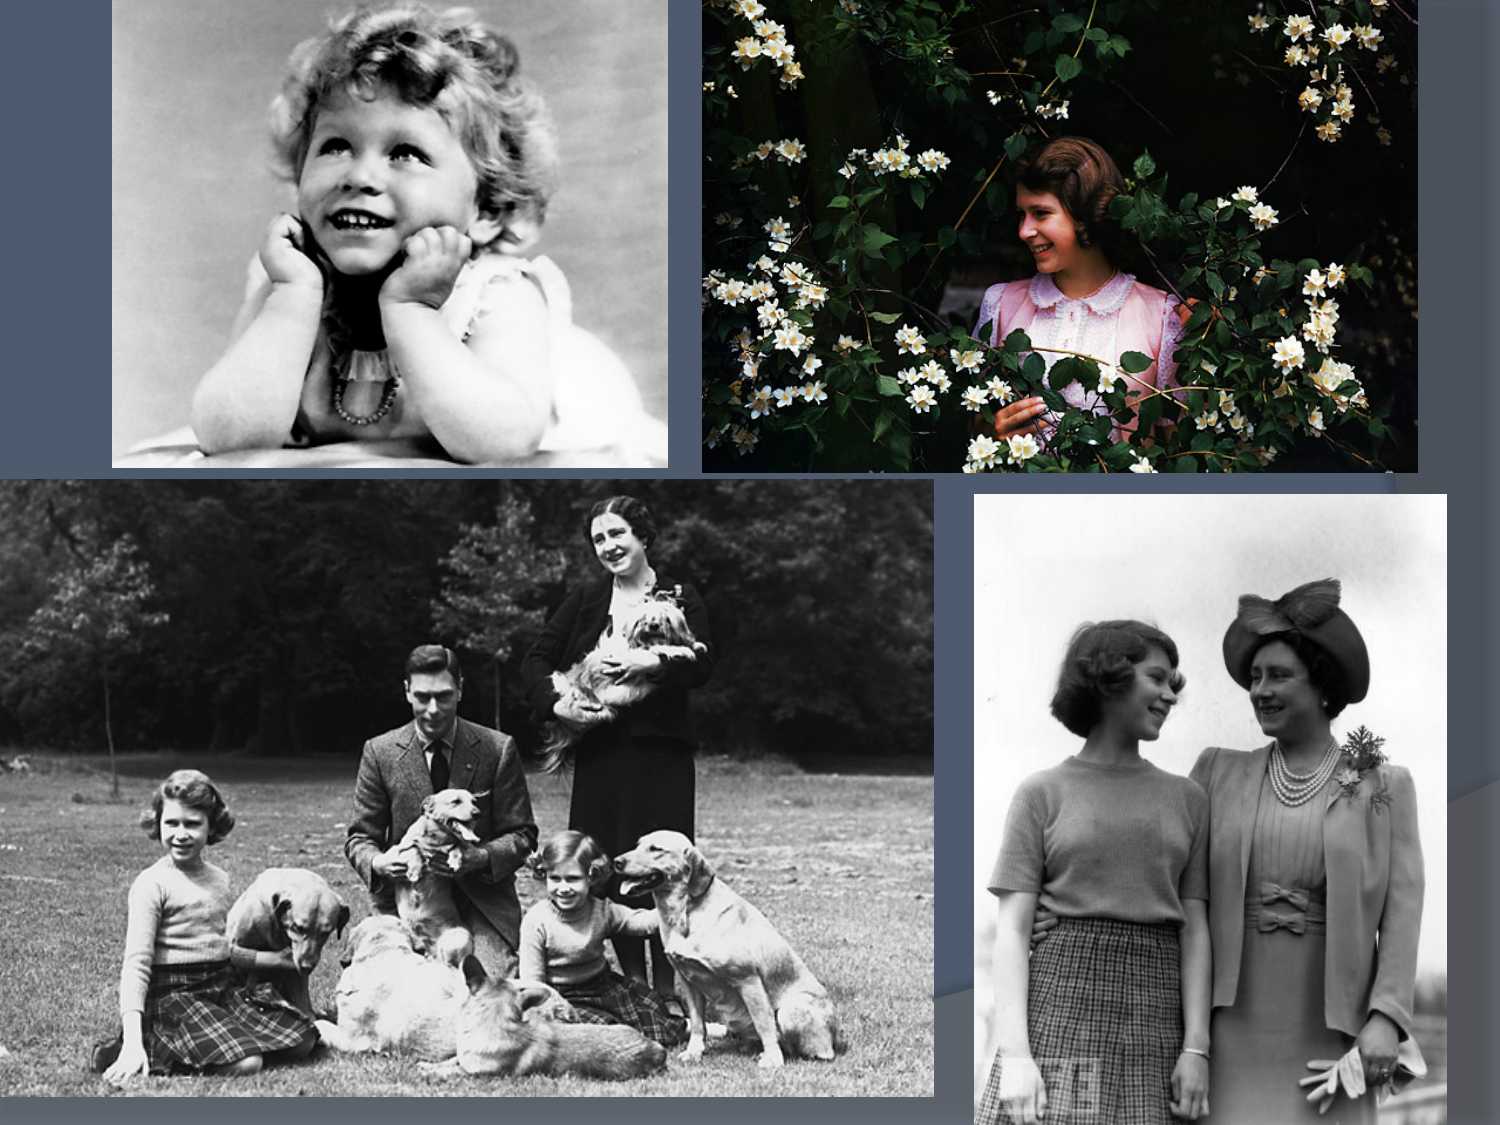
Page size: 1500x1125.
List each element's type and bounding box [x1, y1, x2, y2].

list [702, 0, 1418, 473]
picture [111, 0, 668, 469]
picture [974, 493, 1448, 1125]
picture [0, 479, 934, 1097]
